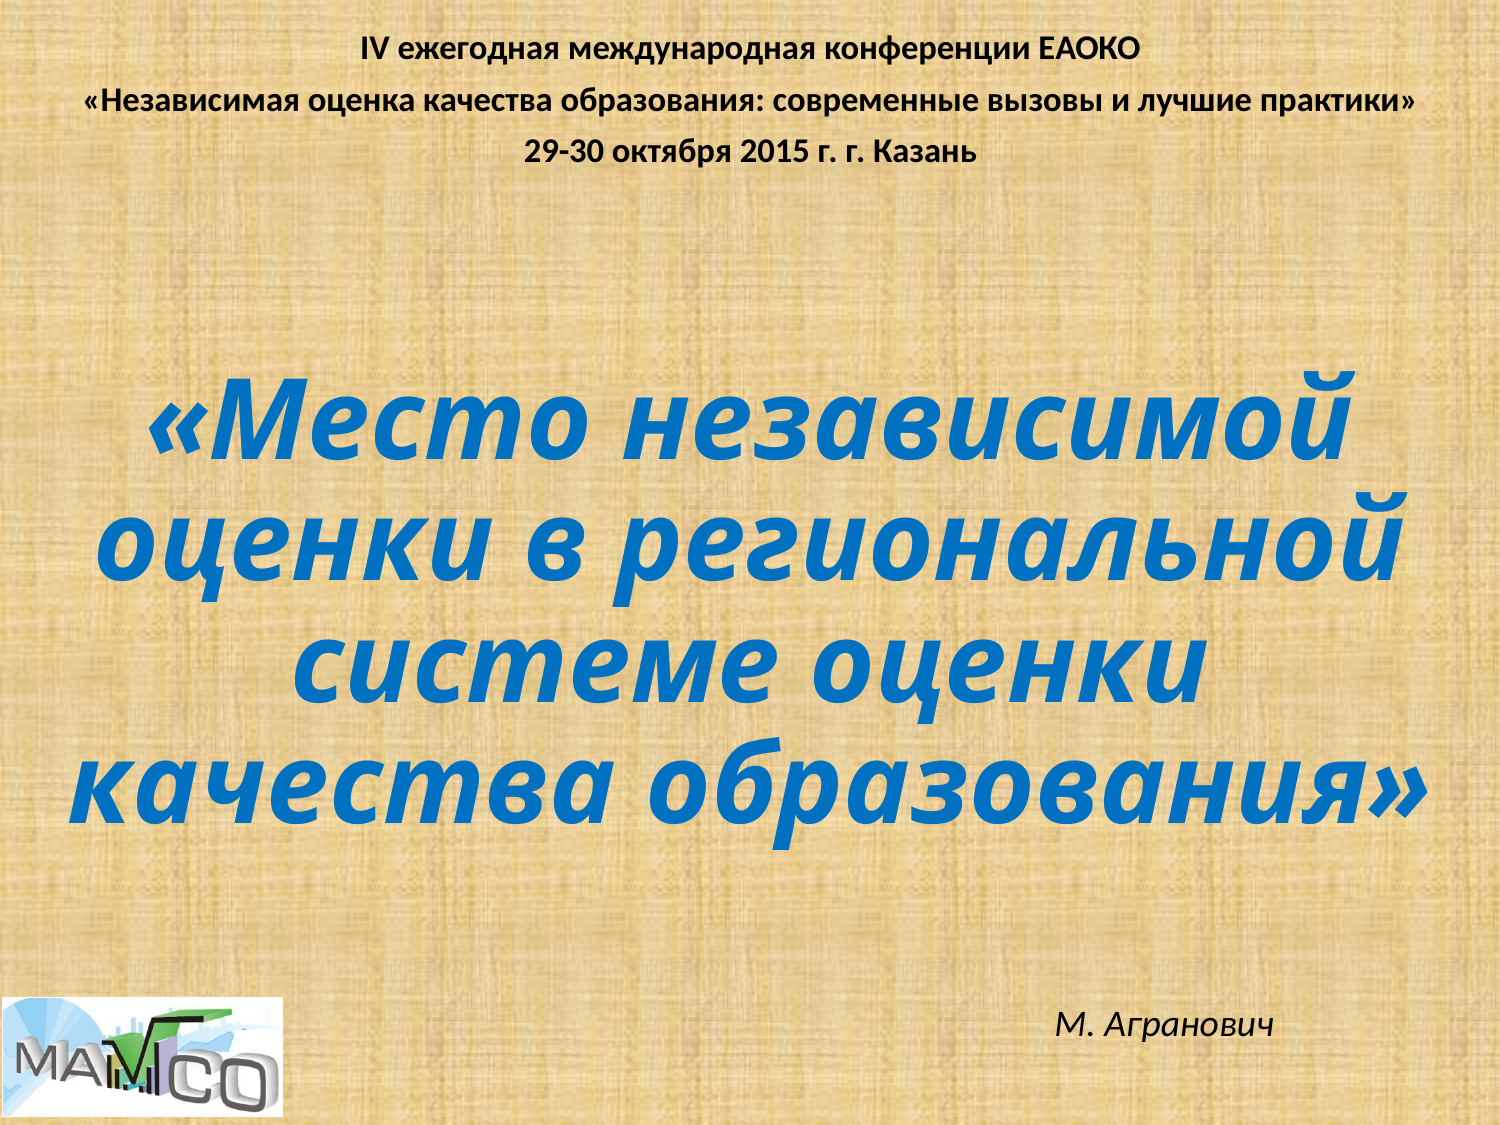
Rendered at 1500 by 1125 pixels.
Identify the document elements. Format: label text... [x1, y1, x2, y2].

text_box М. Агранович [818, 998, 1500, 1073]
title «Место независимой оценки в региональной системе оценки качества образования» [27, 347, 1474, 856]
picture [0, 0, 1500, 1125]
subtitle IV ежегодная международная конференции ЕАОКО «Независимая оценка качества образования: современные вызовы и лучшие практики» 29-30 октября 2015 г. г. Казань [40, 22, 1461, 205]
